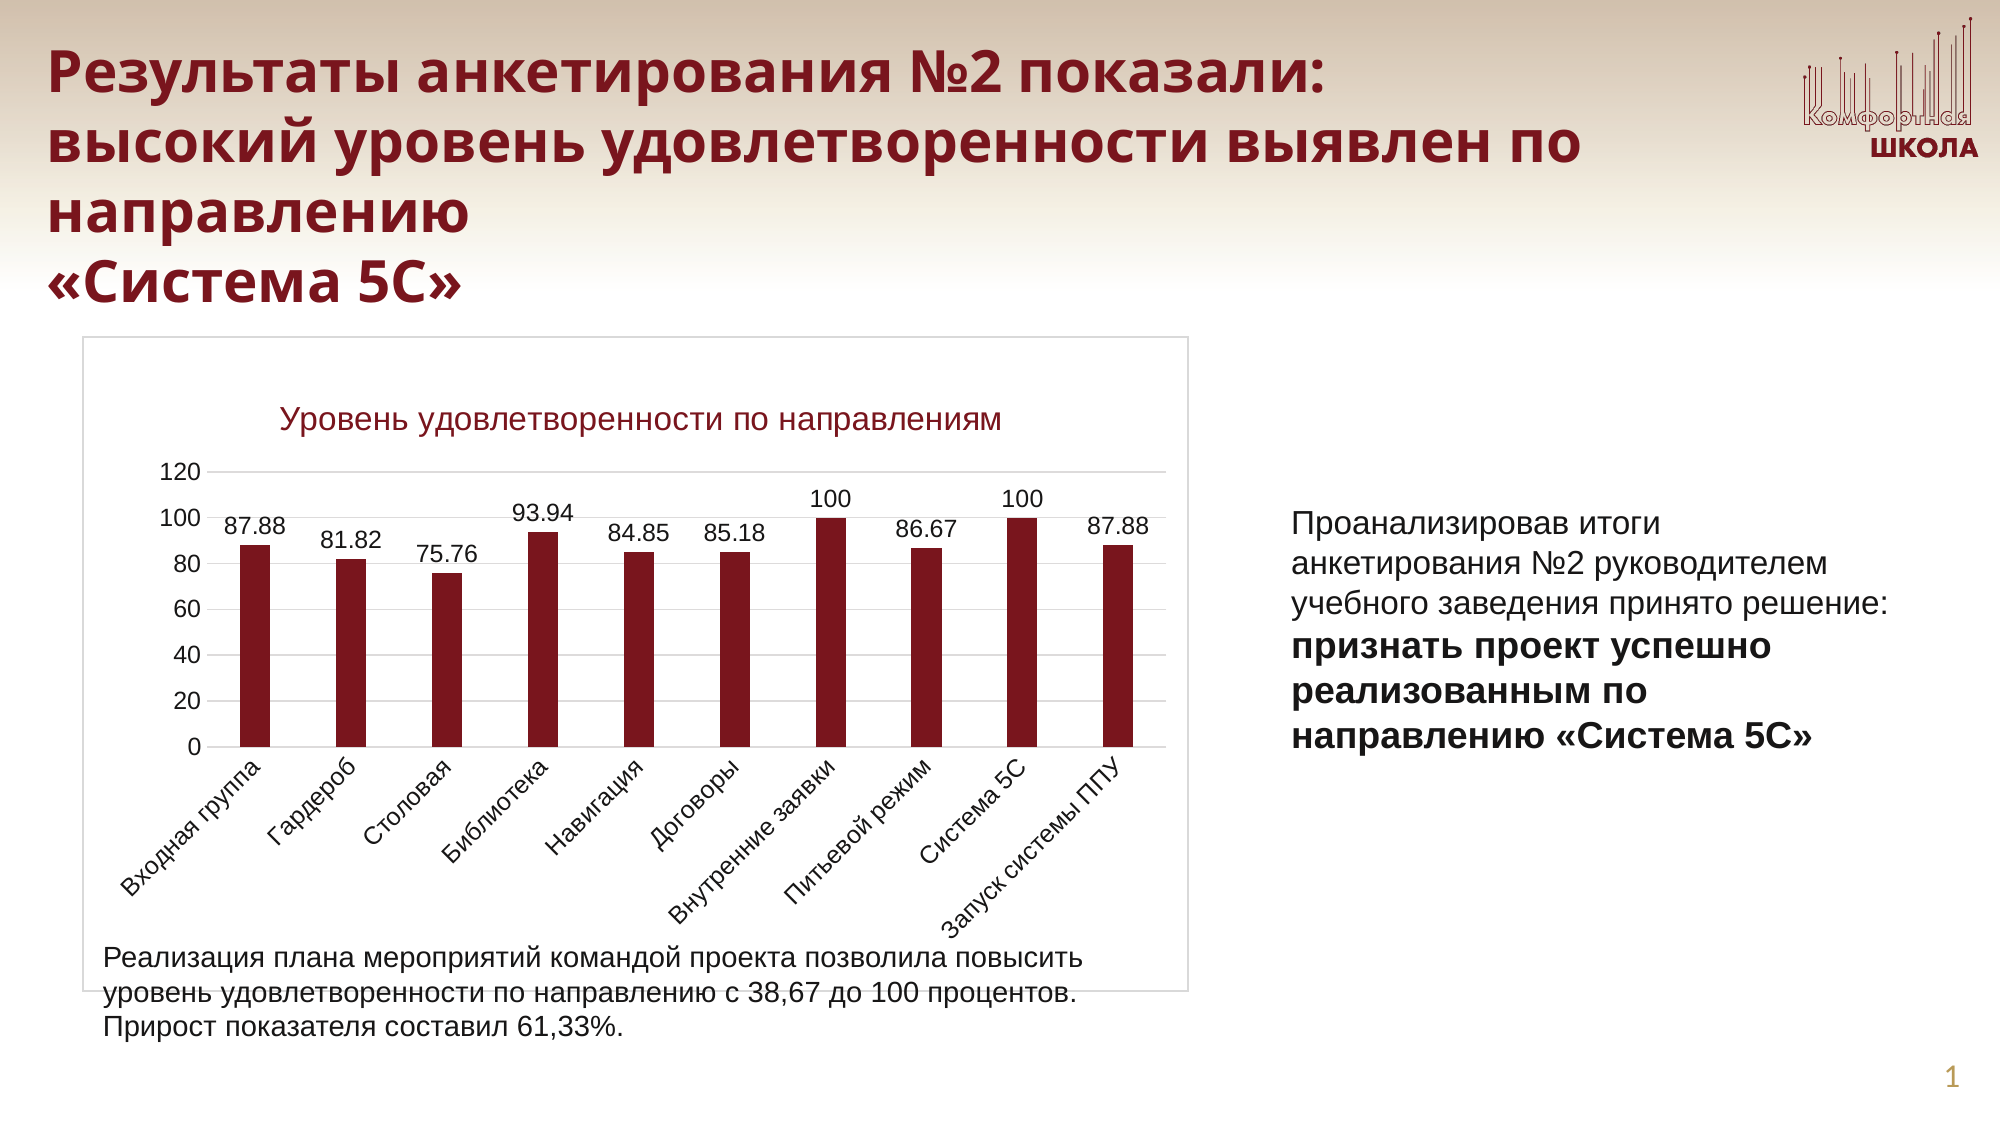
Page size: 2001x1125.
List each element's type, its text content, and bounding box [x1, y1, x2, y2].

text_box [82, 336, 1189, 927]
chart [93, 371, 1189, 957]
text_box Проанализировав итоги анкетирования №2 руководителем учебного заведения принято решение: признать проект успешно реализованным по направлению «Система 5С» [1270, 451, 1918, 767]
picture [0, 0, 2000, 1125]
title Результаты анкетирования №2 показали: высокий уровень удовлетворенности выявлен по направлению «Система 5С» [32, 26, 1855, 163]
text_box Реализация плана мероприятий командой проекта позволила повысить уровень удовлетворенности по направлению с 38,67 до 100 процентов. Прирост показателя составил 61,33%. [82, 927, 1189, 1053]
